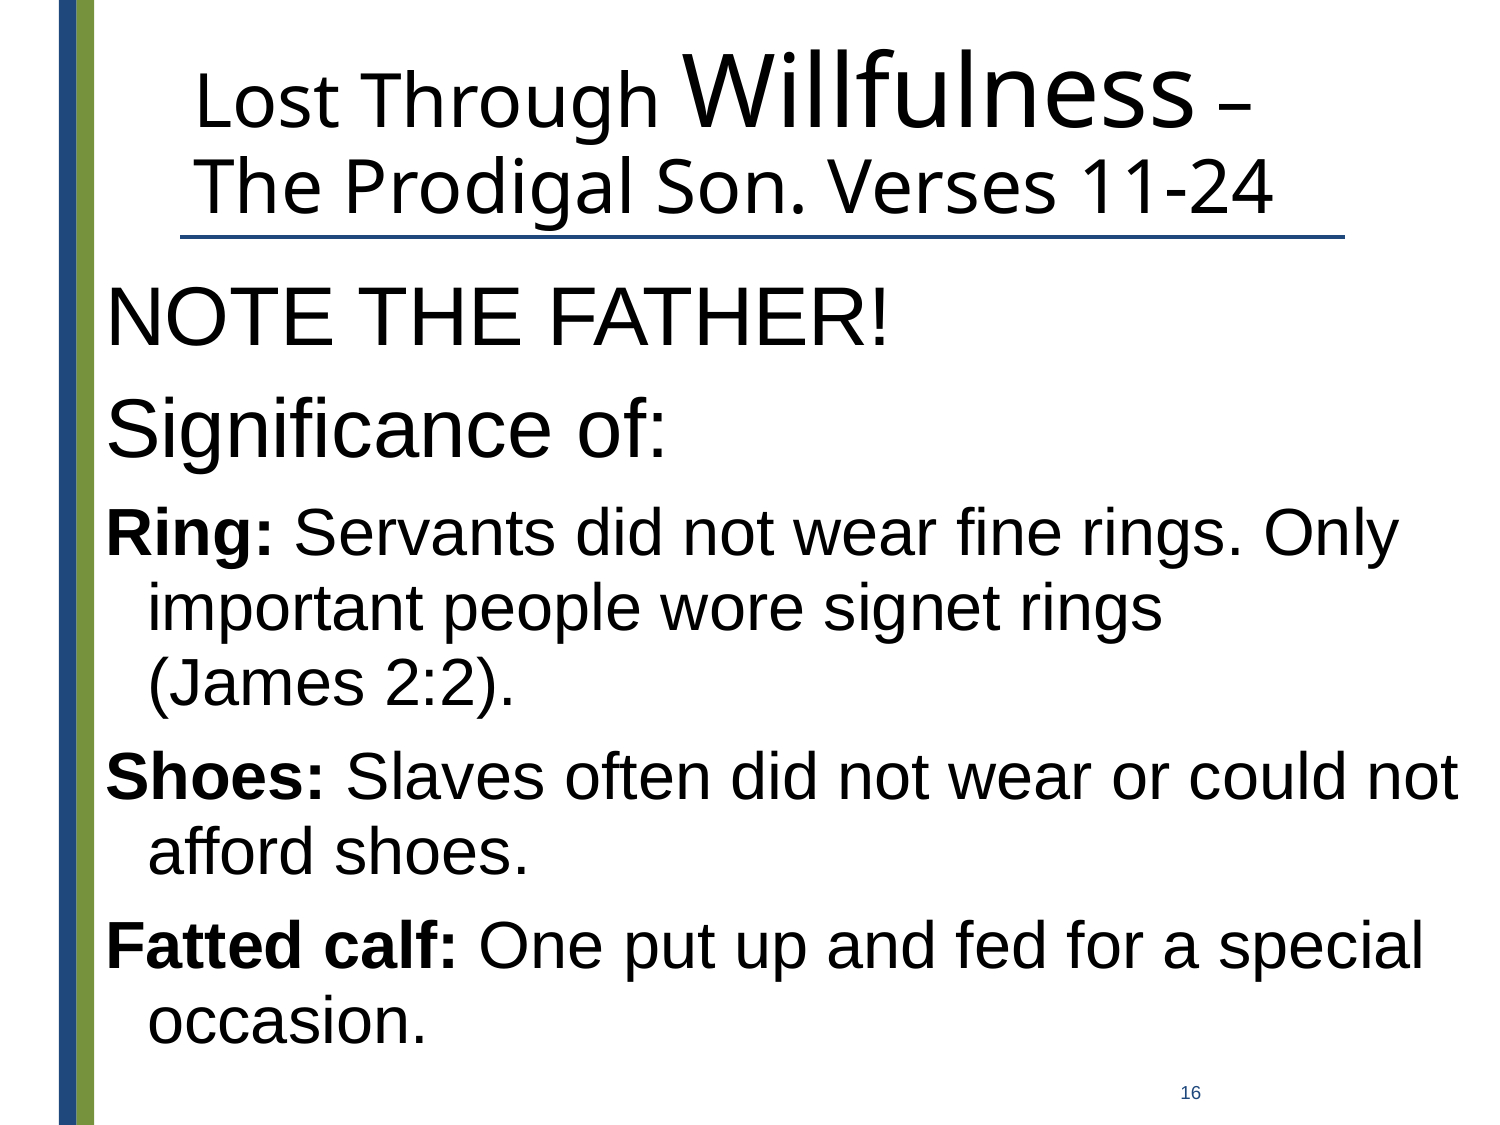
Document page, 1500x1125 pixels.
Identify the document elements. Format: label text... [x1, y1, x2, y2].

slide_number 16 [1165, 1058, 1362, 1125]
title Lost Through Willfulness – The Prodigal Son. Verses 11-24 [178, 32, 1360, 237]
list NOTE THE FATHER! Significance of: Ring: Servants did not wear fine rings. Only important people wore signet rings (James 2:2). Shoes: Slaves often did not wear or could not afford shoes. Fatted calf: One put up and fed for a special occasion. [89, 262, 1483, 1067]
